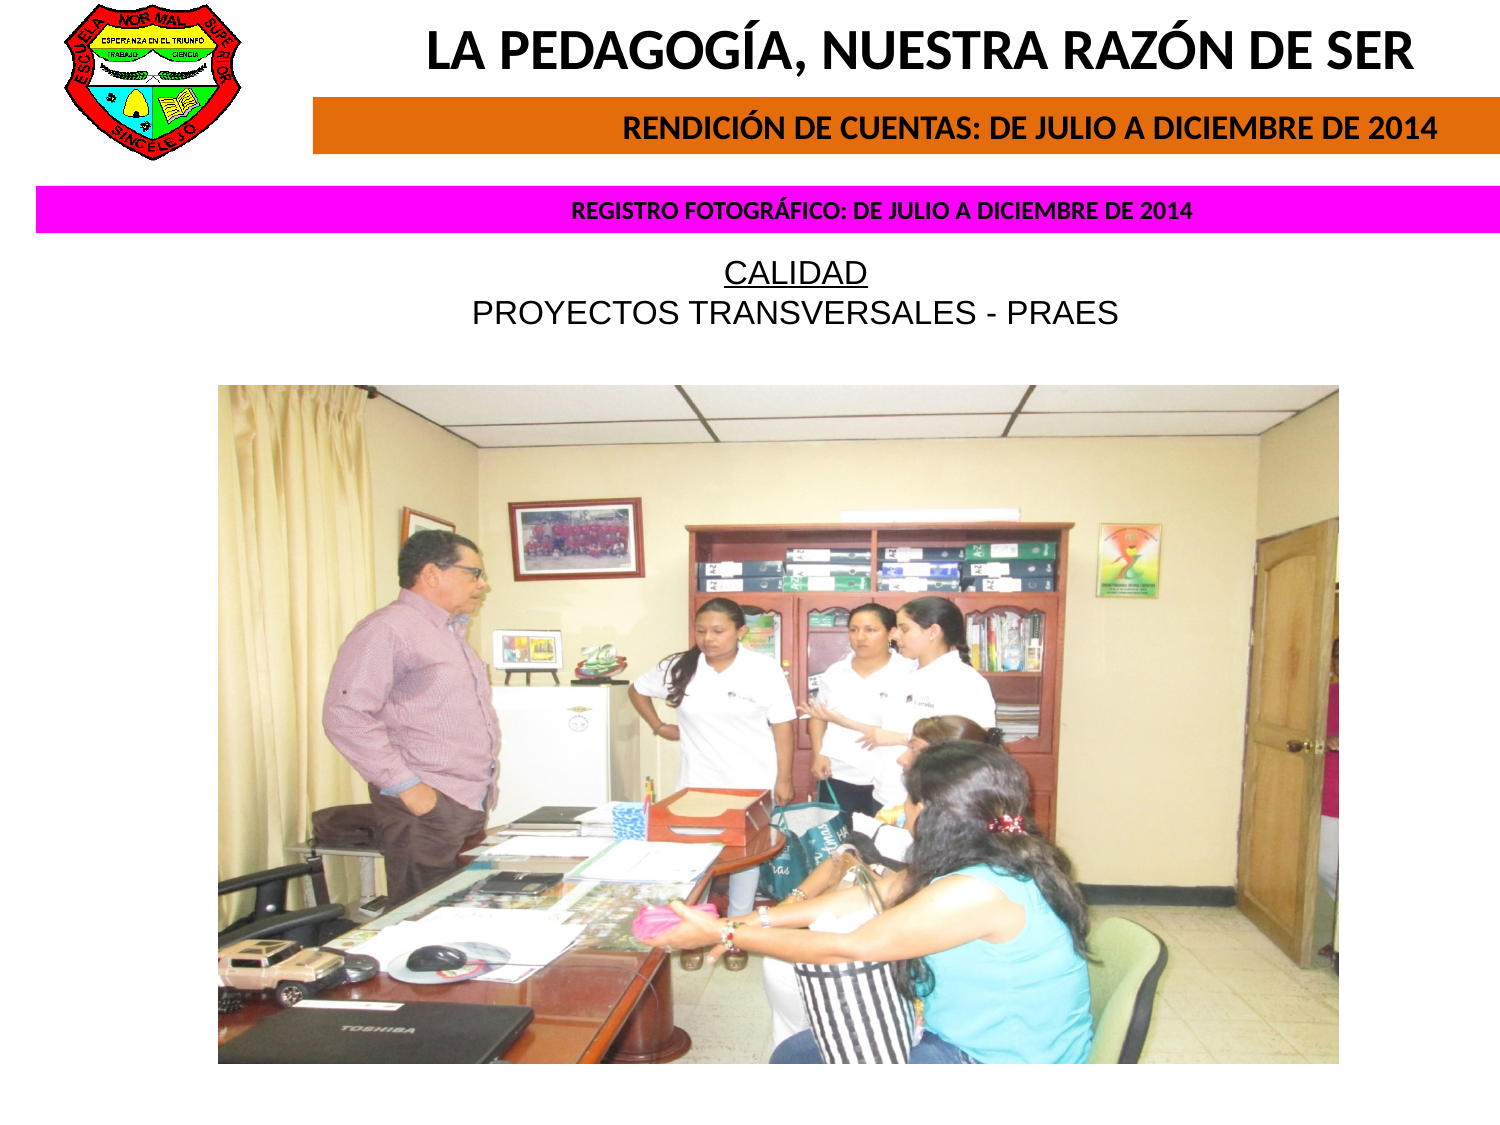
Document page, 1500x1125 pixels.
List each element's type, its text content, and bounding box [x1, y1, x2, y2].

picture [64, 3, 243, 162]
text_box CALIDAD PROYECTOS TRANSVERSALES - PRAES [323, 243, 1269, 339]
picture [218, 385, 1340, 1064]
text_box REGISTRO FOTOGRÁFICO: DE JULIO A DICIEMBRE DE 2014 [36, 185, 1500, 234]
text_box RENDICIÓN DE CUENTAS: DE JULIO A DICIEMBRE DE 2014 [312, 97, 1500, 155]
text_box LA PEDAGOGÍA, NUESTRA RAZÓN DE SER [407, 3, 1435, 90]
